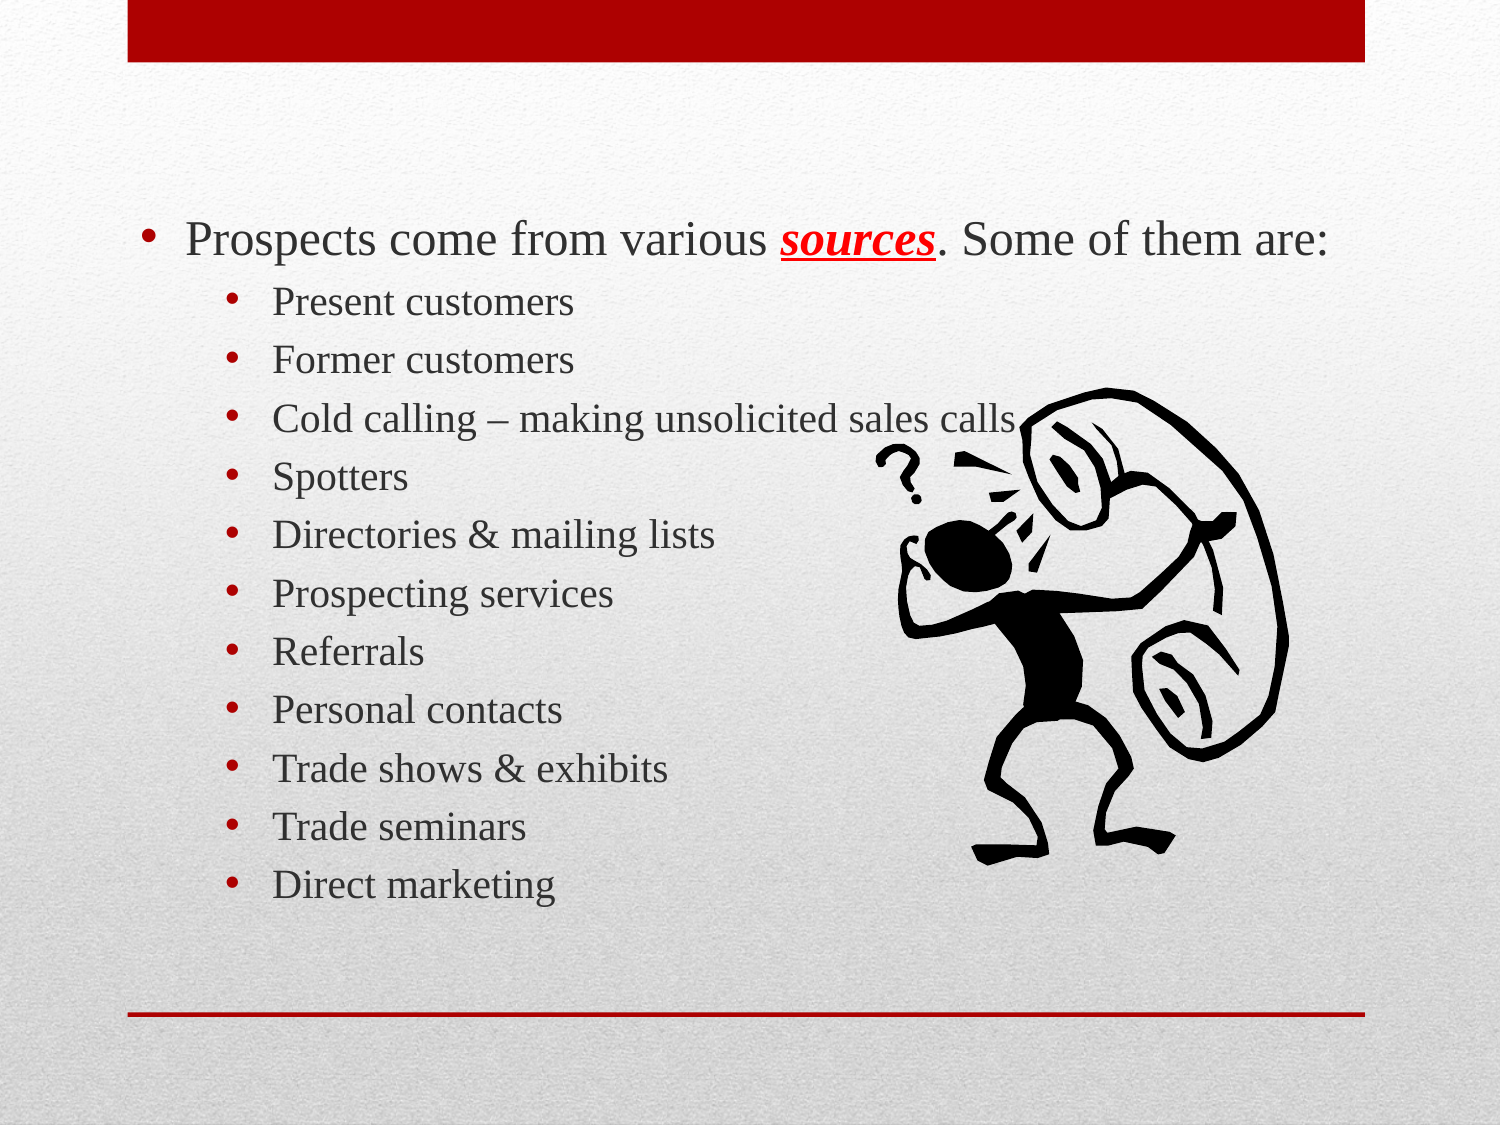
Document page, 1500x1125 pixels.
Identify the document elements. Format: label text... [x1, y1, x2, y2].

list Prospects come from various sources. Some of them are: Present customers Former customers Cold calling – making unsolicited sales calls Spotters Directories & mailing lists Prospecting services Referrals Personal contacts Trade shows & exhibits Trade seminars Direct marketing [125, 112, 1363, 1000]
picture [874, 386, 1290, 867]
